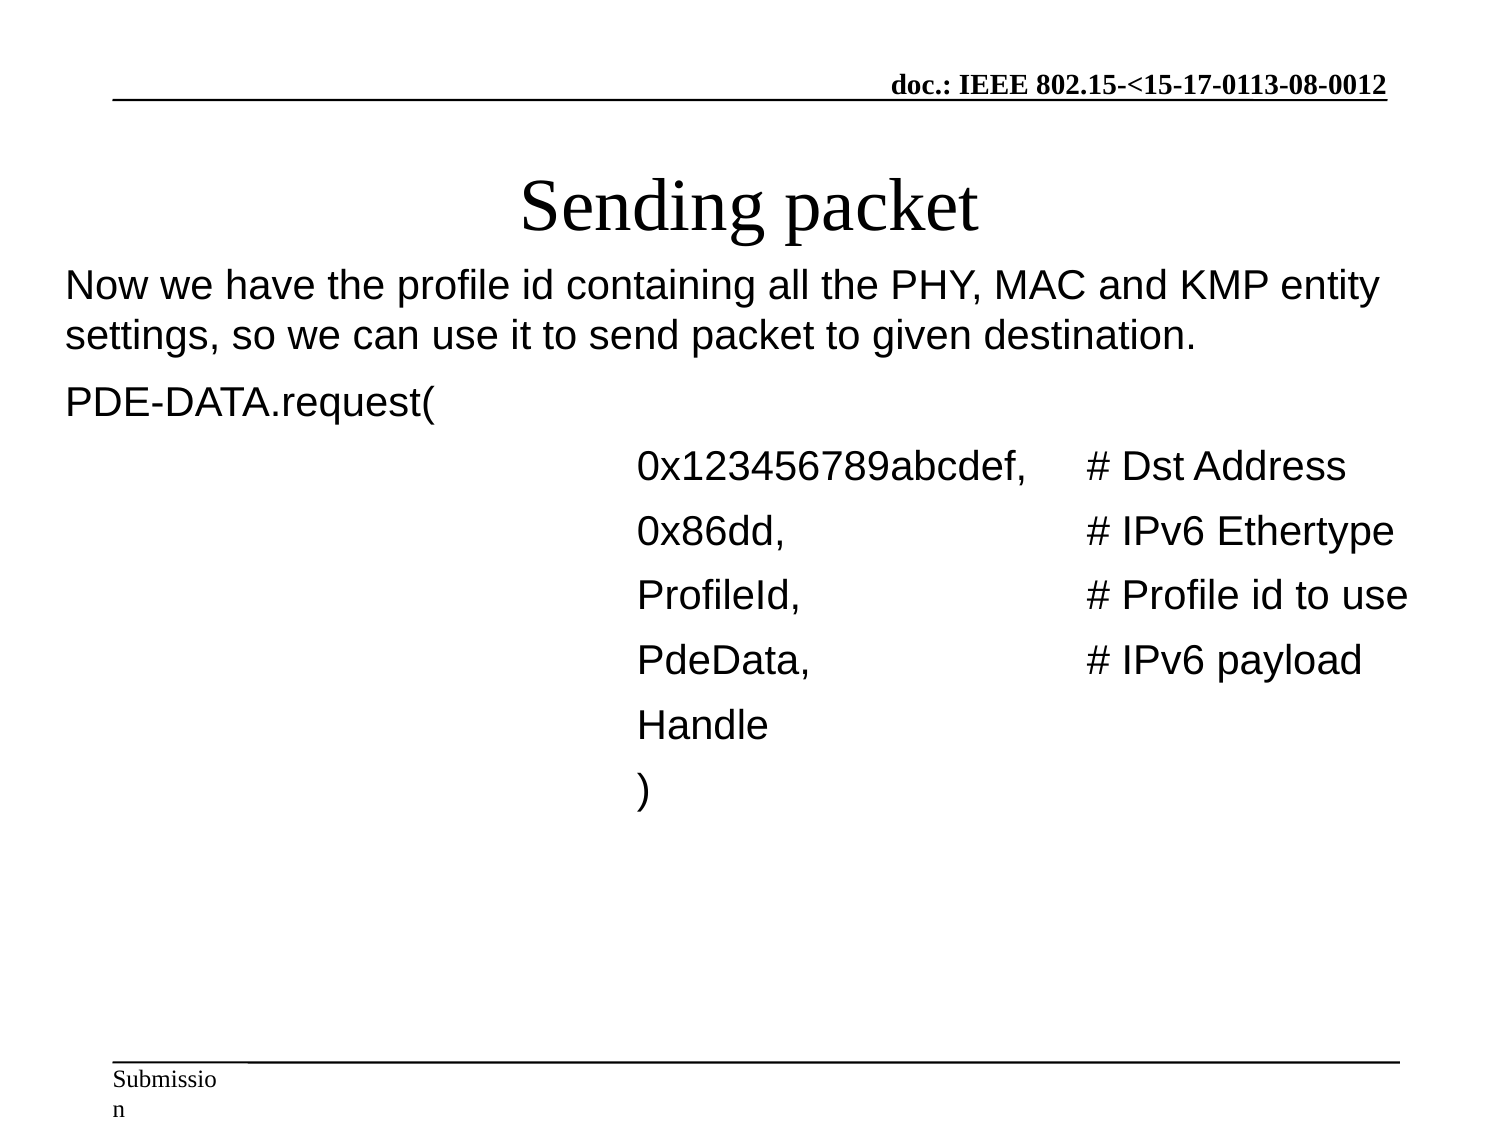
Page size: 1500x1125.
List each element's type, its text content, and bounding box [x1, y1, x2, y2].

text_box Now we have the profile id containing all the PHY, MAC and KMP entity settings, so we can use it to send packet to given destination. PDE-DATA.request ( 0x123456789abcdef, # Dst Address 0x86dd, # IPv6 Ethertype ProfileId, # Profile id to use PdeData, # IPv6 payload Handle ) [49, 249, 1463, 980]
text_box Sending packet [112, 112, 1388, 249]
